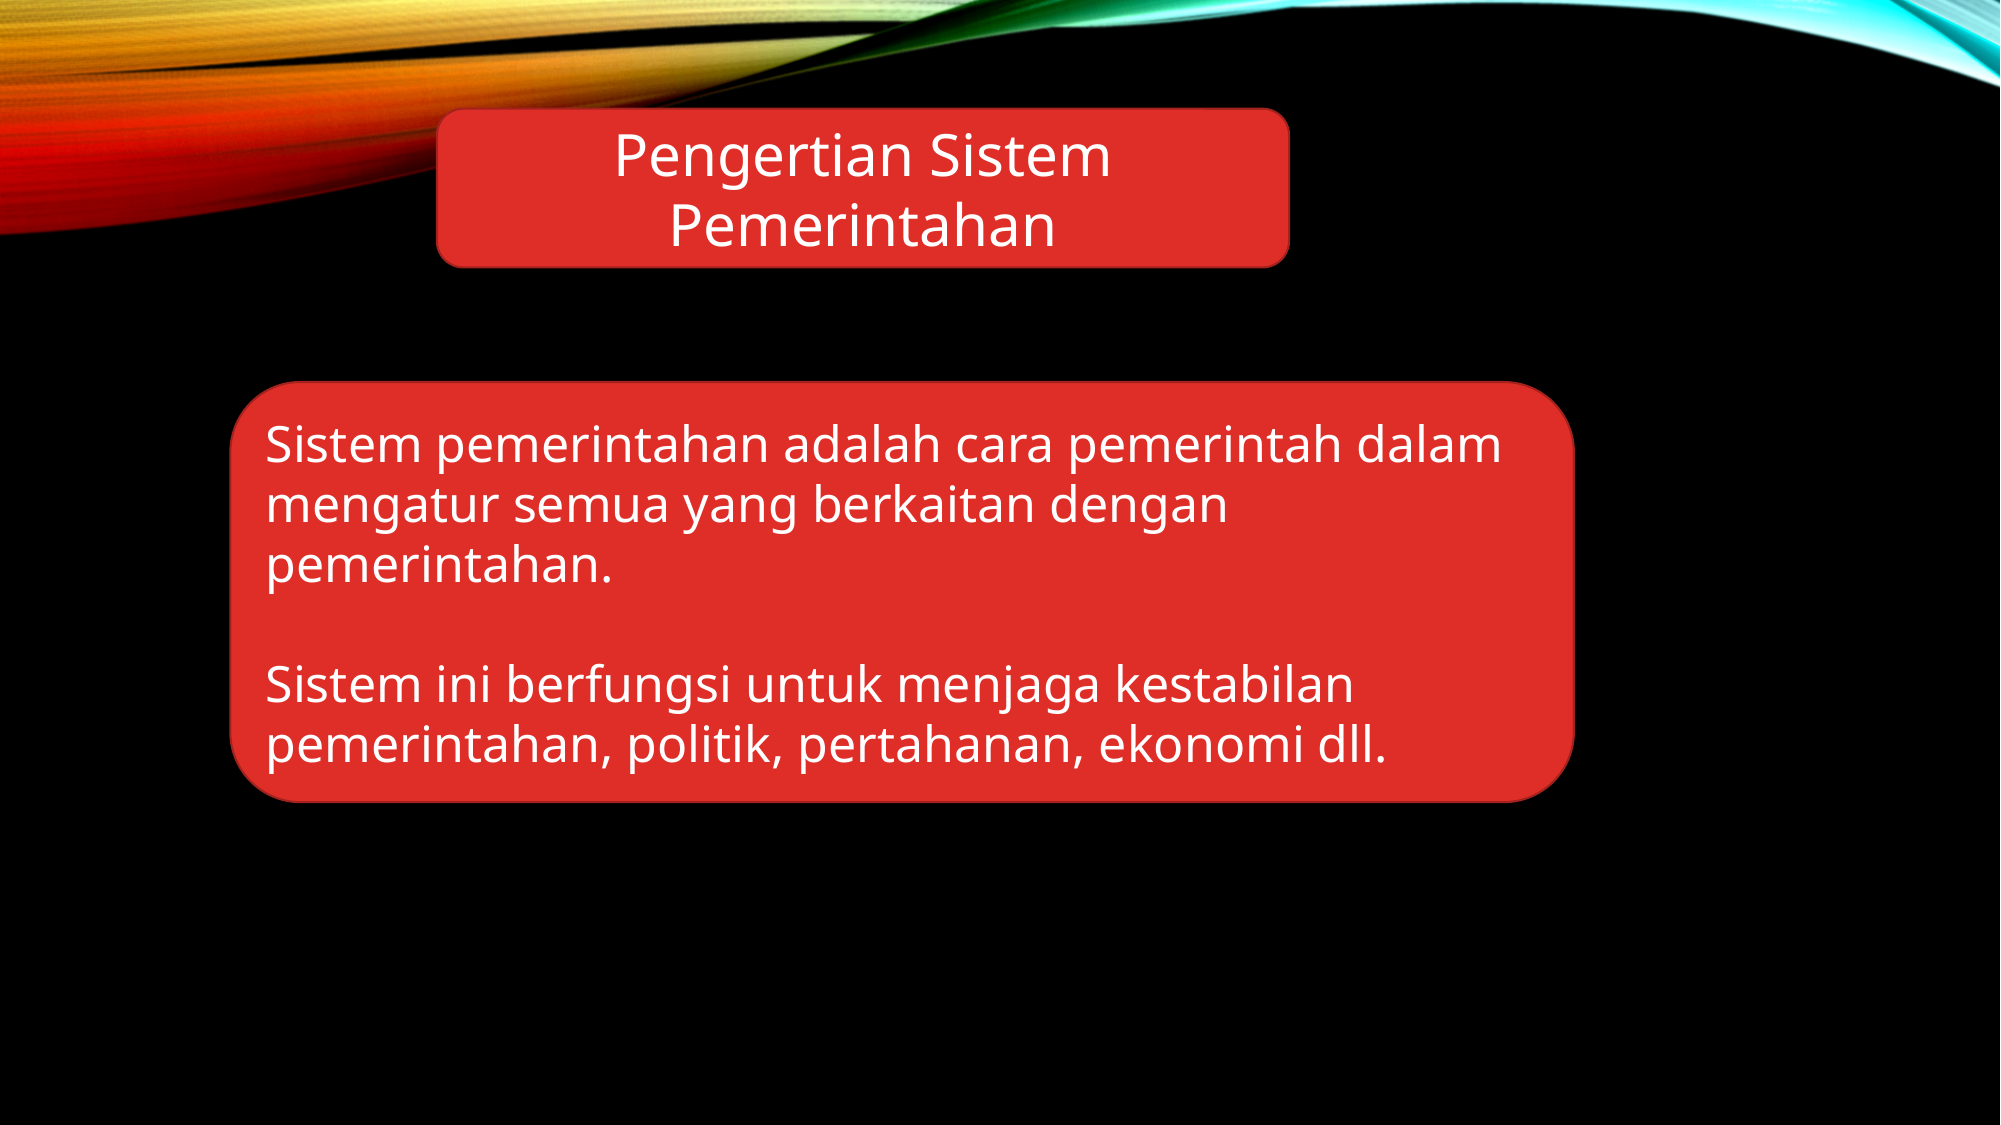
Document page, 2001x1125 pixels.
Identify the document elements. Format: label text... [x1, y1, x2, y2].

text_box Pengertian Sistem Pemerintahan [435, 107, 1291, 269]
picture [0, 0, 2000, 237]
text_box Sistem pemerintahan adalah cara pemerintah dalam mengatur semua yang berkaitan dengan pemerintahan. Sistem ini berfungsi untuk menjaga kestabilan pemerintahan, politik, pertahanan, ekonomi dll. [229, 380, 1575, 804]
